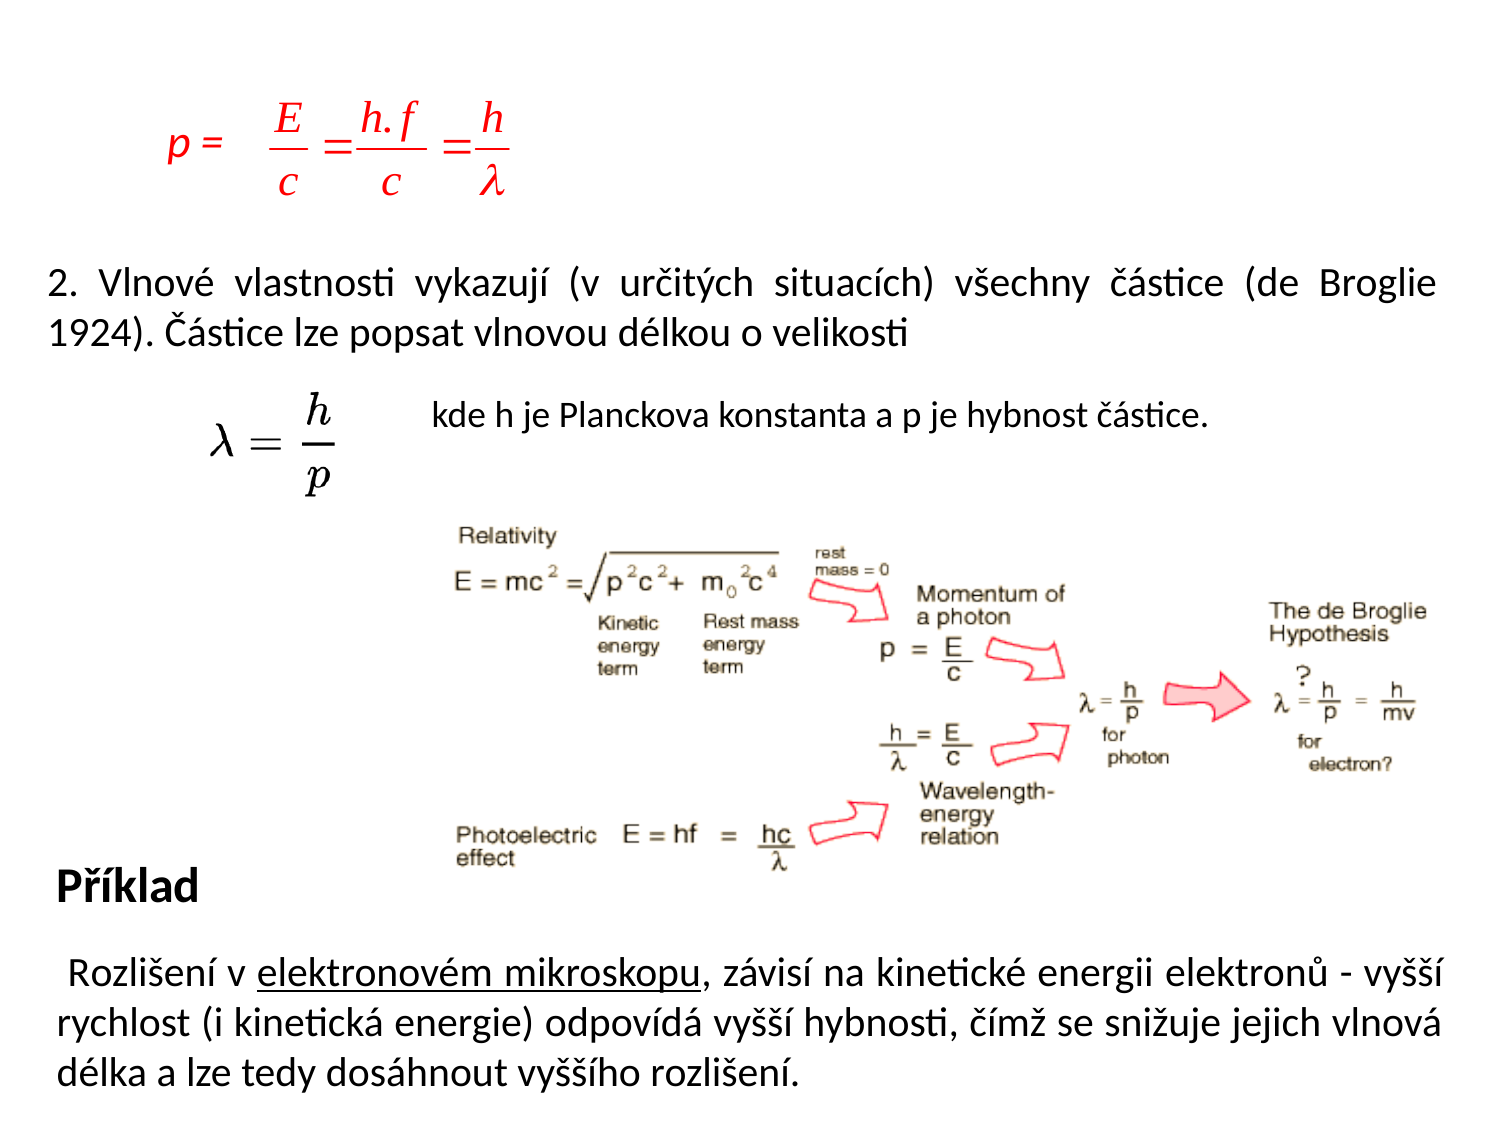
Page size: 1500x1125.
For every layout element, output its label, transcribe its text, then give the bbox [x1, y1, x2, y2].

text_box Příklad [41, 844, 792, 920]
text_box Rozlišení v elektronovém mikroskopu, závisí na kinetické energii elektronů - vyšší rychlost (i kinetická energie) odpovídá vyšší hybnosti, čímž se snižuje jejich vlnová délka a lze tedy dosáhnout vyššího rozlišení. [41, 937, 1458, 1103]
picture [439, 514, 1439, 881]
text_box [261, 89, 515, 203]
text_box kde h je Planckova konstanta a p je hybnost částice. [416, 382, 1265, 443]
text_box 2. Vlnové vlastnosti vykazují (v určitých situacích) všechny částice (de Broglie 1924). Částice lze popsat vlnovou délkou o velikosti [32, 247, 1453, 363]
text_box p = [152, 103, 261, 174]
picture [207, 385, 340, 502]
